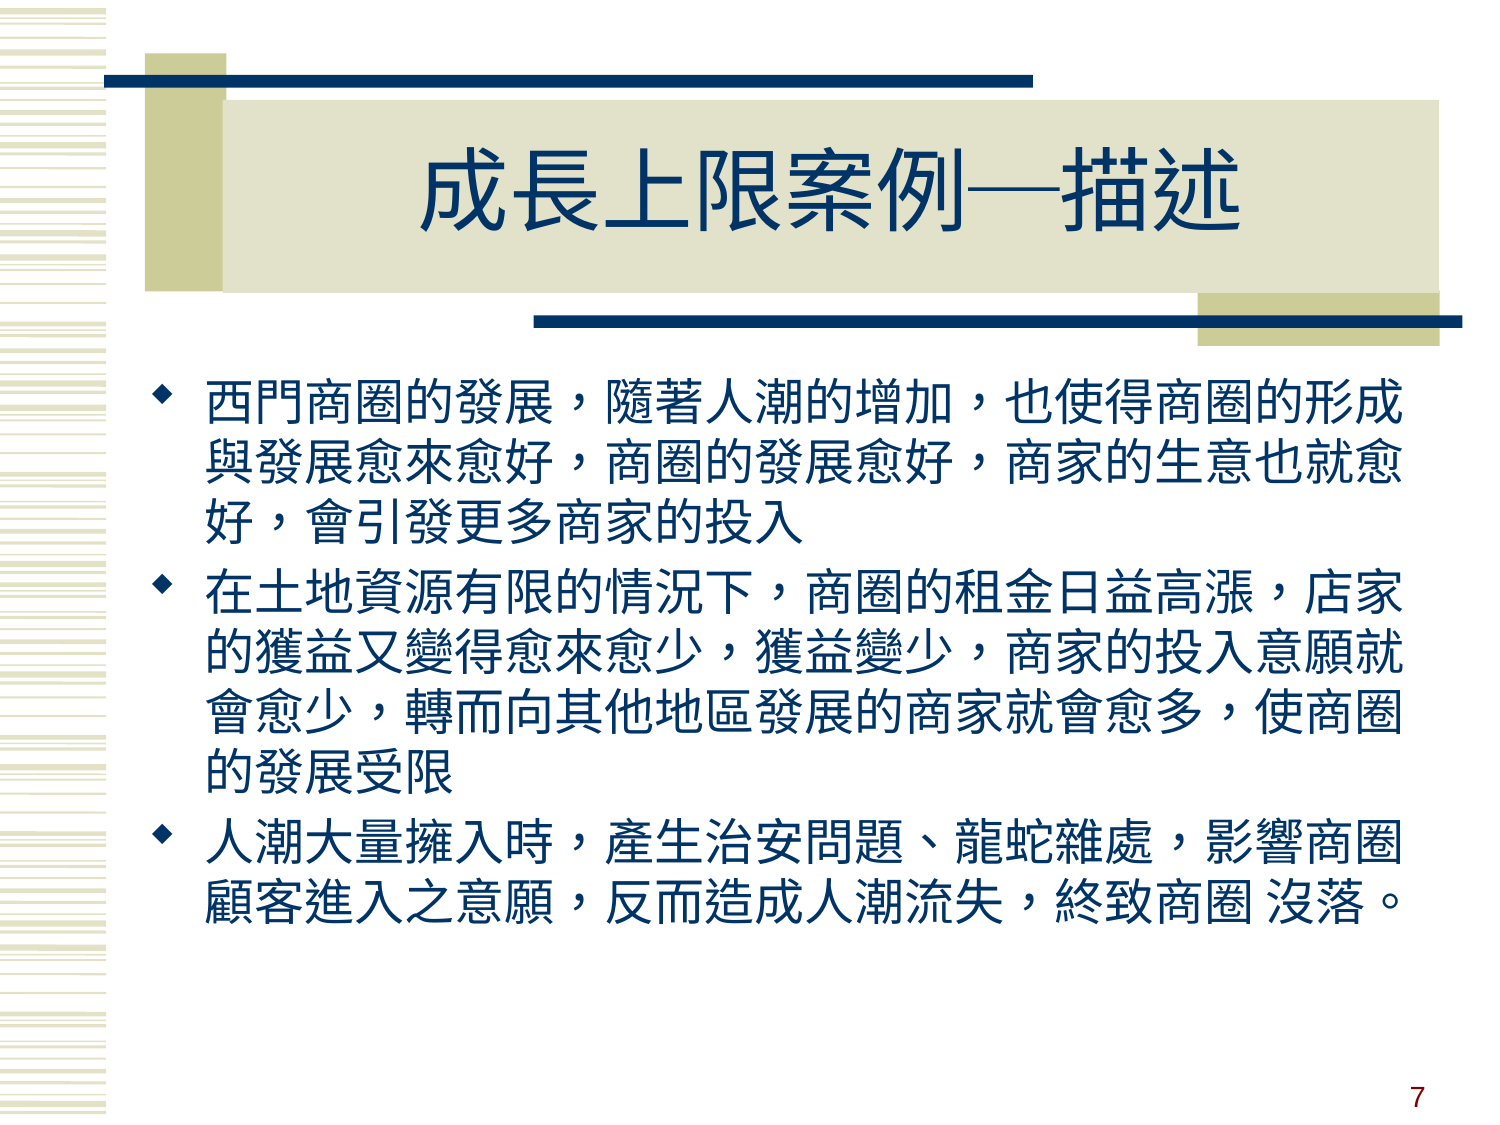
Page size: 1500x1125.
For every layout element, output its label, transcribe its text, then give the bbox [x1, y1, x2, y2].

slide_number 7 [1080, 1045, 1442, 1122]
list 西門商圈的發展，隨著人潮的增加，也使得商圈的形成與發展愈來愈好，商圈的發展愈好，商家的生意也就愈好，會引發更多商家的投入 在土地資源有限的情況下，商圈的租金日益高漲，店家的獲益又變得愈來愈少，獲益變少，商家的投入意願就會愈少，轉而向其他地區發展的商家就會愈多，使商圈的發展受限 人潮大量擁入時，產生治安問題、龍蛇雜處，影響商圈顧客進入之意願，反而造成人潮流失，終致商圈 沒落。 [132, 363, 1439, 1001]
title 成長上限案例─描述 [222, 99, 1440, 294]
